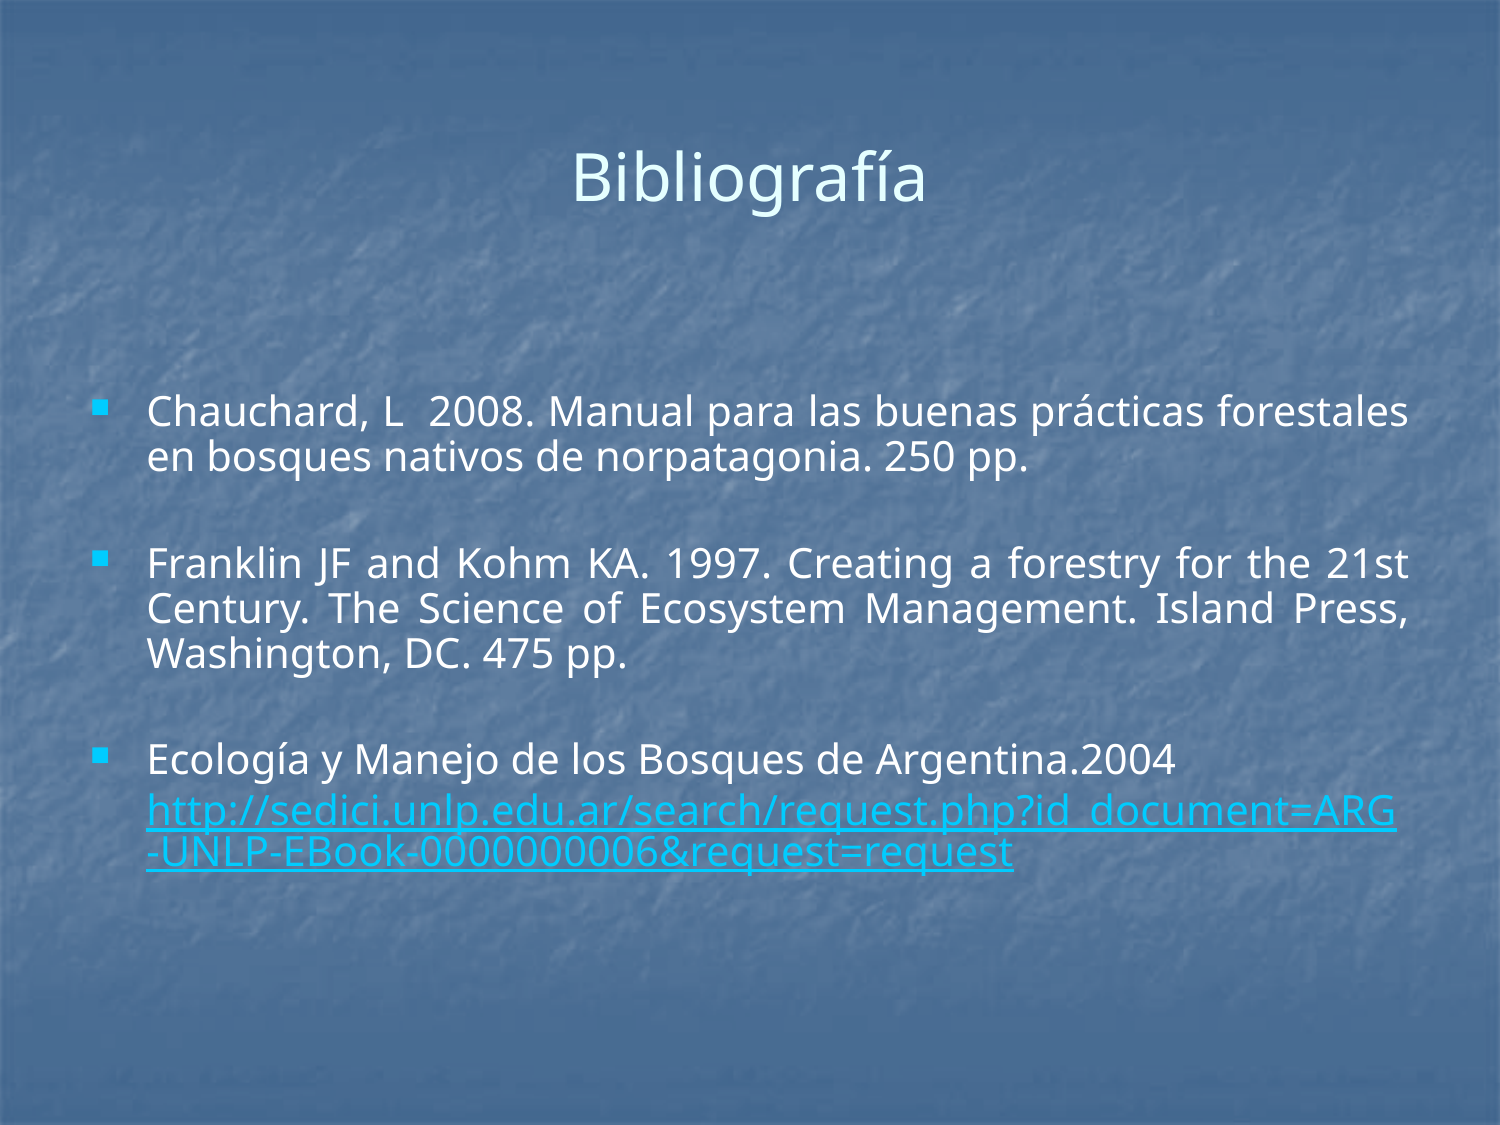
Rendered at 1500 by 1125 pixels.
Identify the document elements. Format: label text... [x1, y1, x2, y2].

title Bibliografía [74, 62, 1426, 288]
list Chauchard, L 2008. Manual para las buenas prácticas forestales en bosques nativos de norpatagonia. 250 pp. Franklin JF and Kohm KA. 1997. Creating a forestry for the 21st Century. The Science of Ecosystem Management. Island Press, Washington, DC. 475 pp. Ecología y Manejo de los Bosques de Argentina.2004 http://sedici.unlp.edu.ar/search/request.php?id_document=ARG-UNLP-EBook-0000000006&request=request [74, 324, 1426, 1001]
